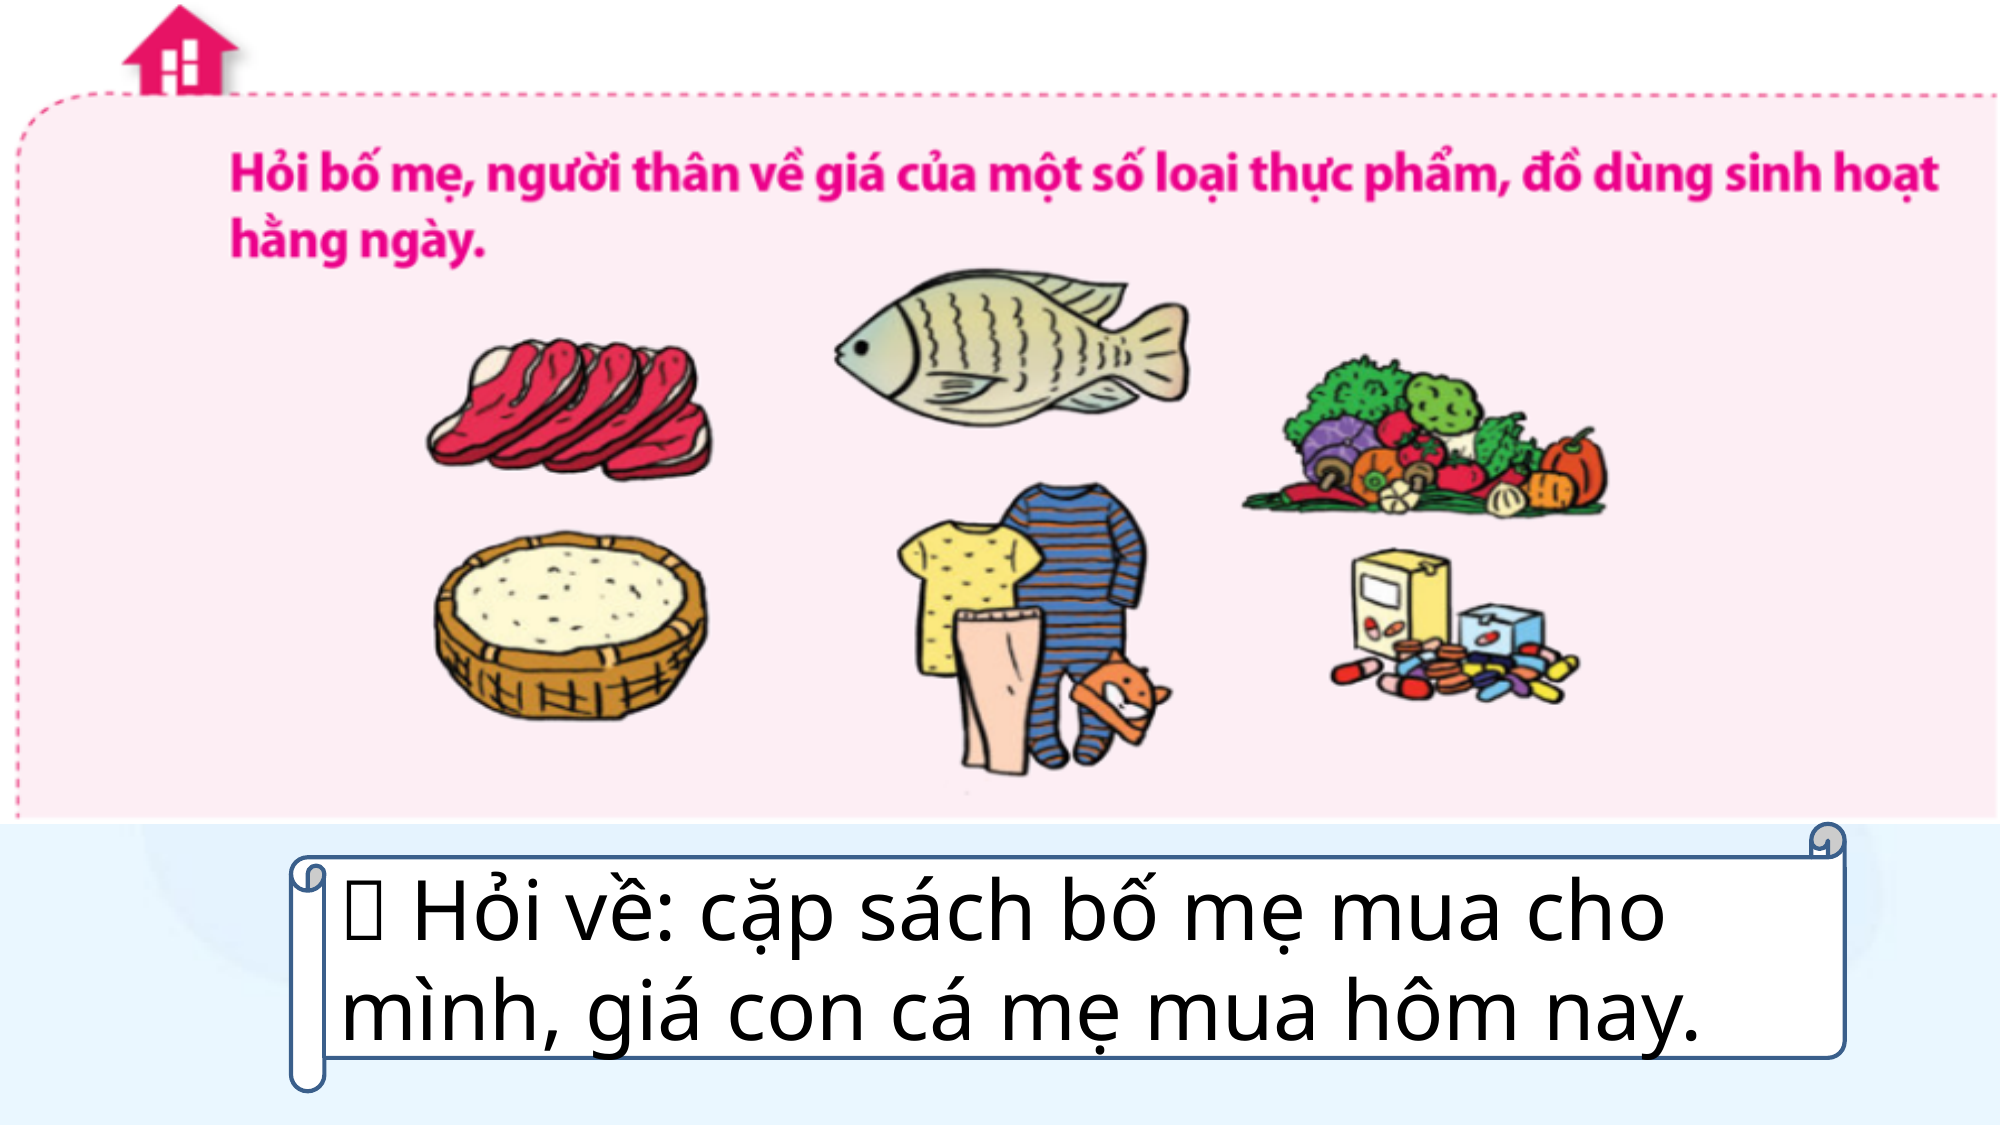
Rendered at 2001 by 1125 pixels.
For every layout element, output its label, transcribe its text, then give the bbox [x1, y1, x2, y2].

picture [0, 0, 2000, 1125]
text_box  Hỏi về: cặp sách bố mẹ mua cho mình, giá con cá mẹ mua hôm nay. [288, 835, 1847, 1094]
